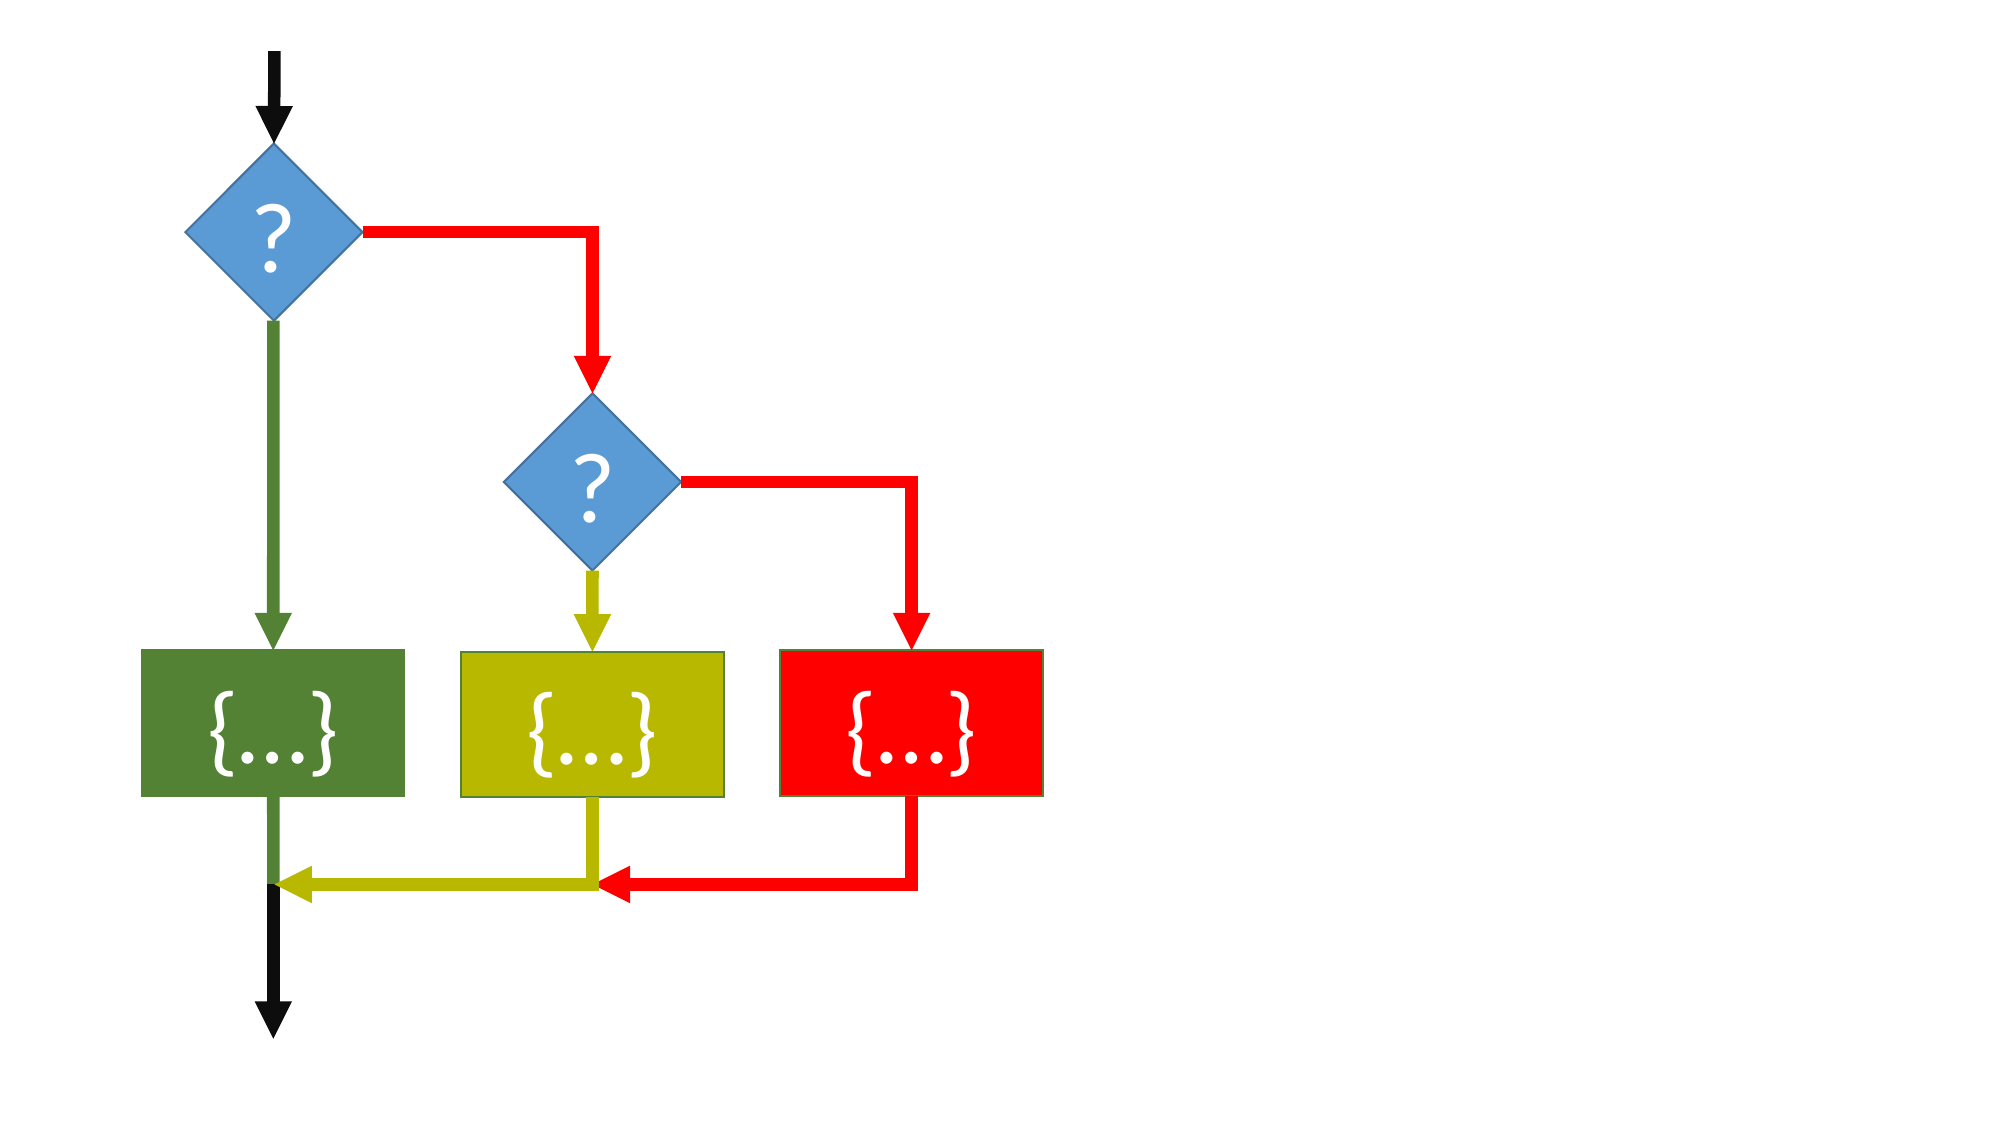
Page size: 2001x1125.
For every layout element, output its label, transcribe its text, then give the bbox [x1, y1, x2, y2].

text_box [362, 232, 593, 394]
text_box ? [183, 142, 363, 320]
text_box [681, 481, 912, 651]
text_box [389, 681, 478, 1000]
text_box {…} [460, 651, 725, 798]
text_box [707, 680, 797, 1000]
text_box {…} [779, 649, 1044, 797]
text_box ? [502, 393, 681, 570]
text_box {…} [141, 649, 405, 797]
